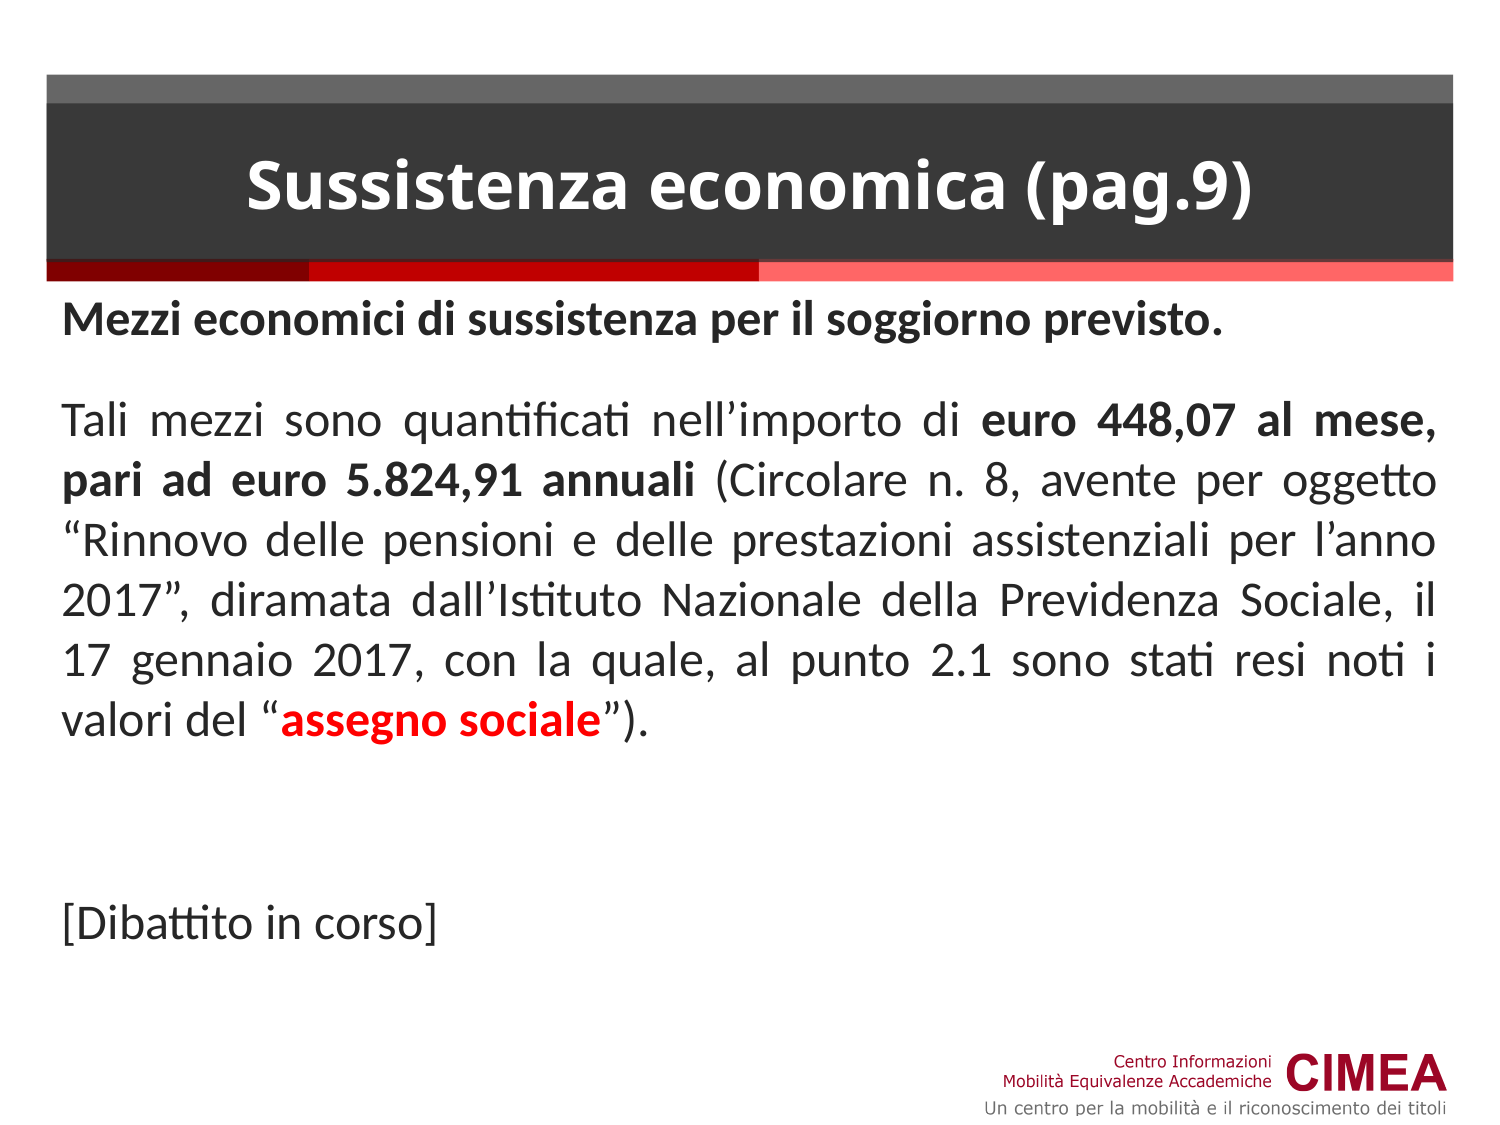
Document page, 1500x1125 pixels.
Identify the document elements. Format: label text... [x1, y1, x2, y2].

title Sussistenza economica (pag.9) [46, 103, 1454, 263]
picture [984, 1067, 1448, 1116]
list Mezzi economici di sussistenza per il soggiorno previsto. Tali mezzi sono quantificati nell’importo di euro 448,07 al mese, pari ad euro 5.824,91 annuali (Circolare n. 8, avente per oggetto “Rinnovo delle pensioni e delle prestazioni assistenziali per l’anno 2017”, diramata dall’Istituto Nazionale della Previdenza Sociale, il 17 gennaio 2017, con la quale, al punto 2.1 sono stati resi noti i valori del “assegno sociale”). [Dibattito in corso] [46, 277, 1454, 1067]
